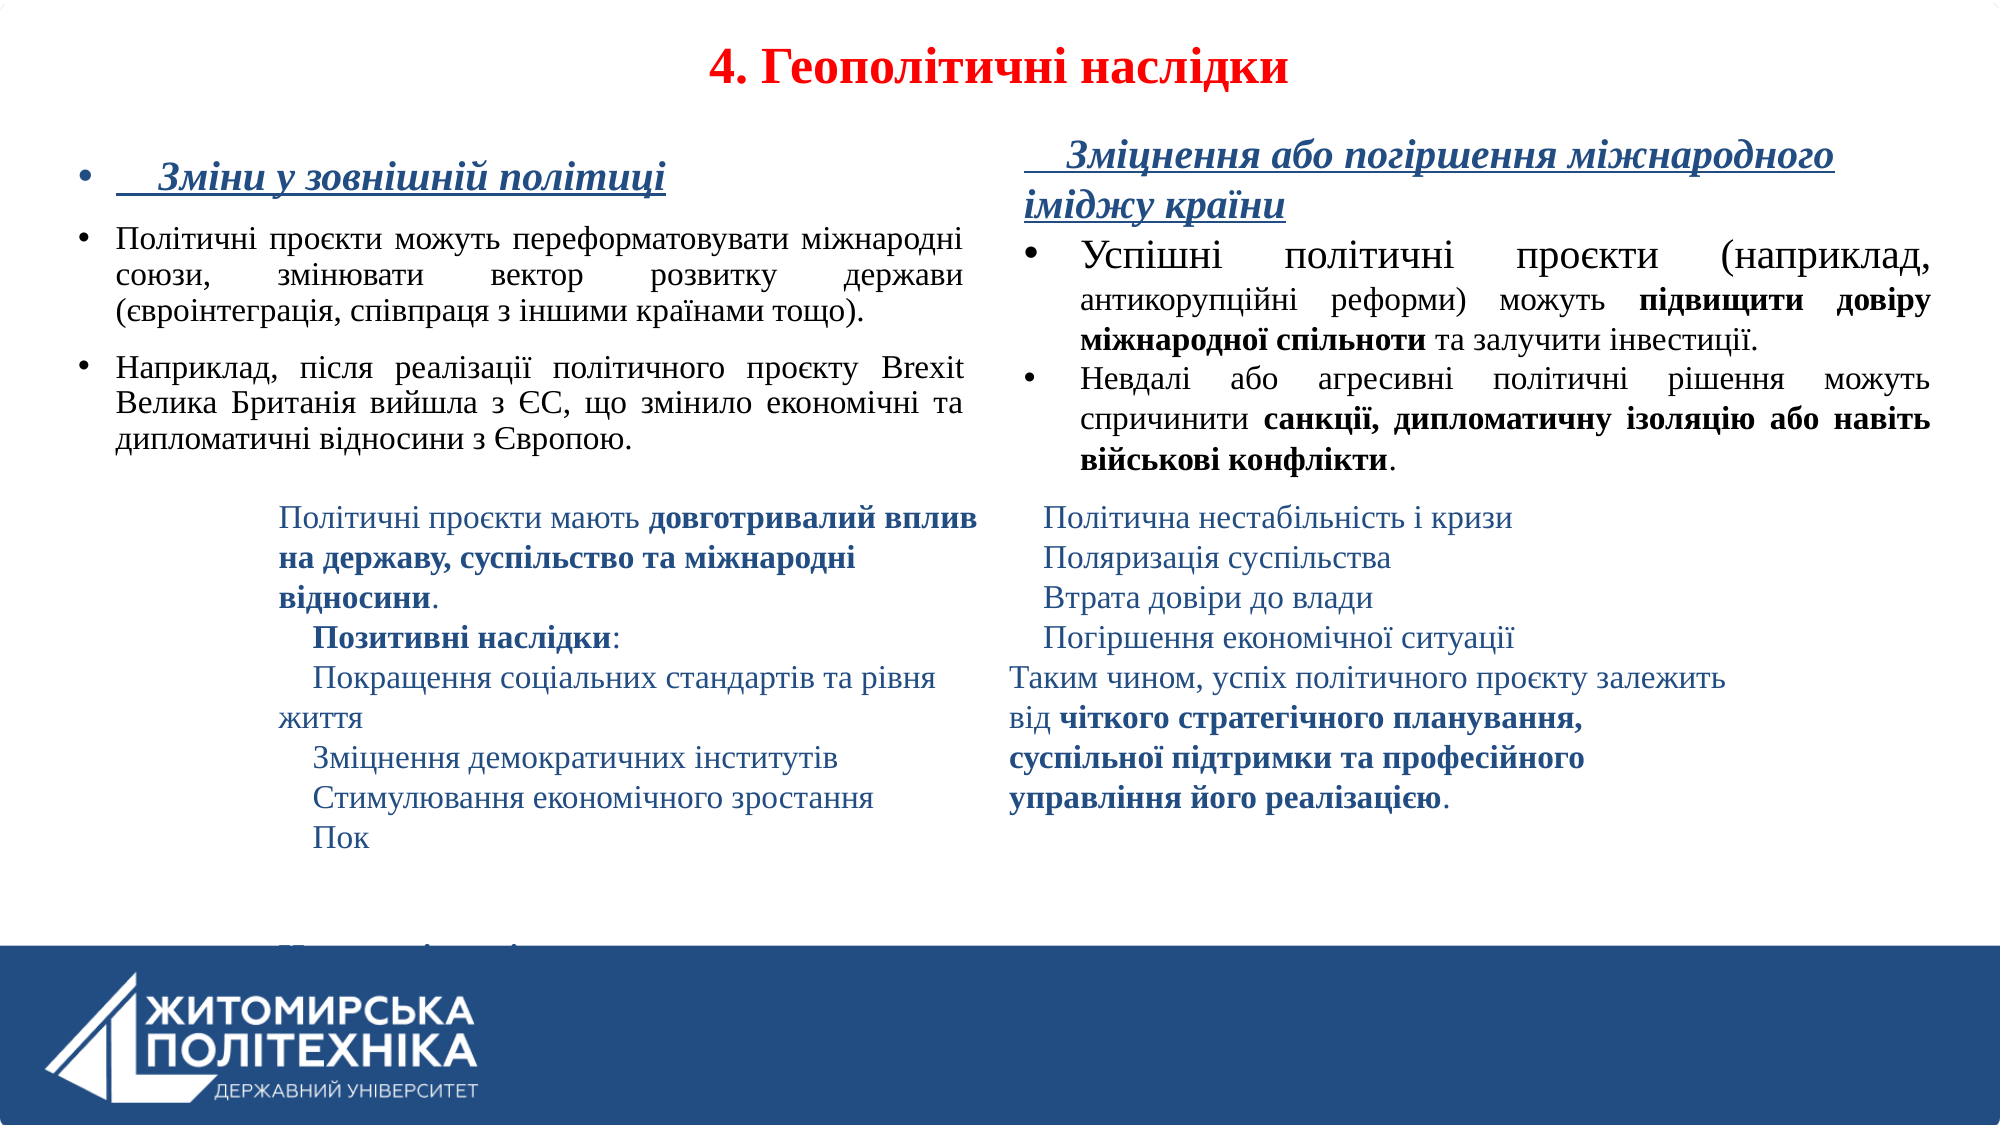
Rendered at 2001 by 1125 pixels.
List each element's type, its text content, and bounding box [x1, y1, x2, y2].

text_box 🔹 Зміцнення або погіршення міжнародного іміджу країни Успішні політичні проєкти (наприклад, антикорупційні реформи) можуть підвищити довіру міжнародної спільноти та залучити інвестиції. Невдалі або агресивні політичні рішення можуть спричинити санкції, дипломатичну ізоляцію або навіть військові конфлікти. [1009, 119, 1947, 484]
title 4. Геополітичні наслідки [54, 31, 1945, 124]
list 🔹 Зміни у зовнішній політиці Політичні проєкти можуть переформатовувати міжнародні союзи, змінювати вектор розвитку держави (євроінтеграція, співпраця з іншими країнами тощо). Наприклад, після реалізації політичного проєкту Brexit Велика Британія вийшла з ЄС, що змінило економічні та дипломатичні відносини з Європою. [63, 147, 980, 506]
picture [0, 3, 2000, 1125]
text_box Політичні проєкти мають довготривалий вплив на державу, суспільство та міжнародні відносини. 🔹 Позитивні наслідки: ✅ Покращення соціальних стандартів та рівня життя ✅ Зміцнення демократичних інститутів ✅ Стимулювання економічного зростання ✅ Пок 🔹 Негативні наслідки: 🚨 Політична нестабільність і кризи 🚨 Поляризація суспільства 🚨 Втрата довіри до влади 🚨 Погіршення економічної ситуації Таким чином, успіх політичного проєкту залежить від чіткого стратегічного планування, суспільної підтримки та професійного управління його реалізацією. [263, 487, 1755, 992]
